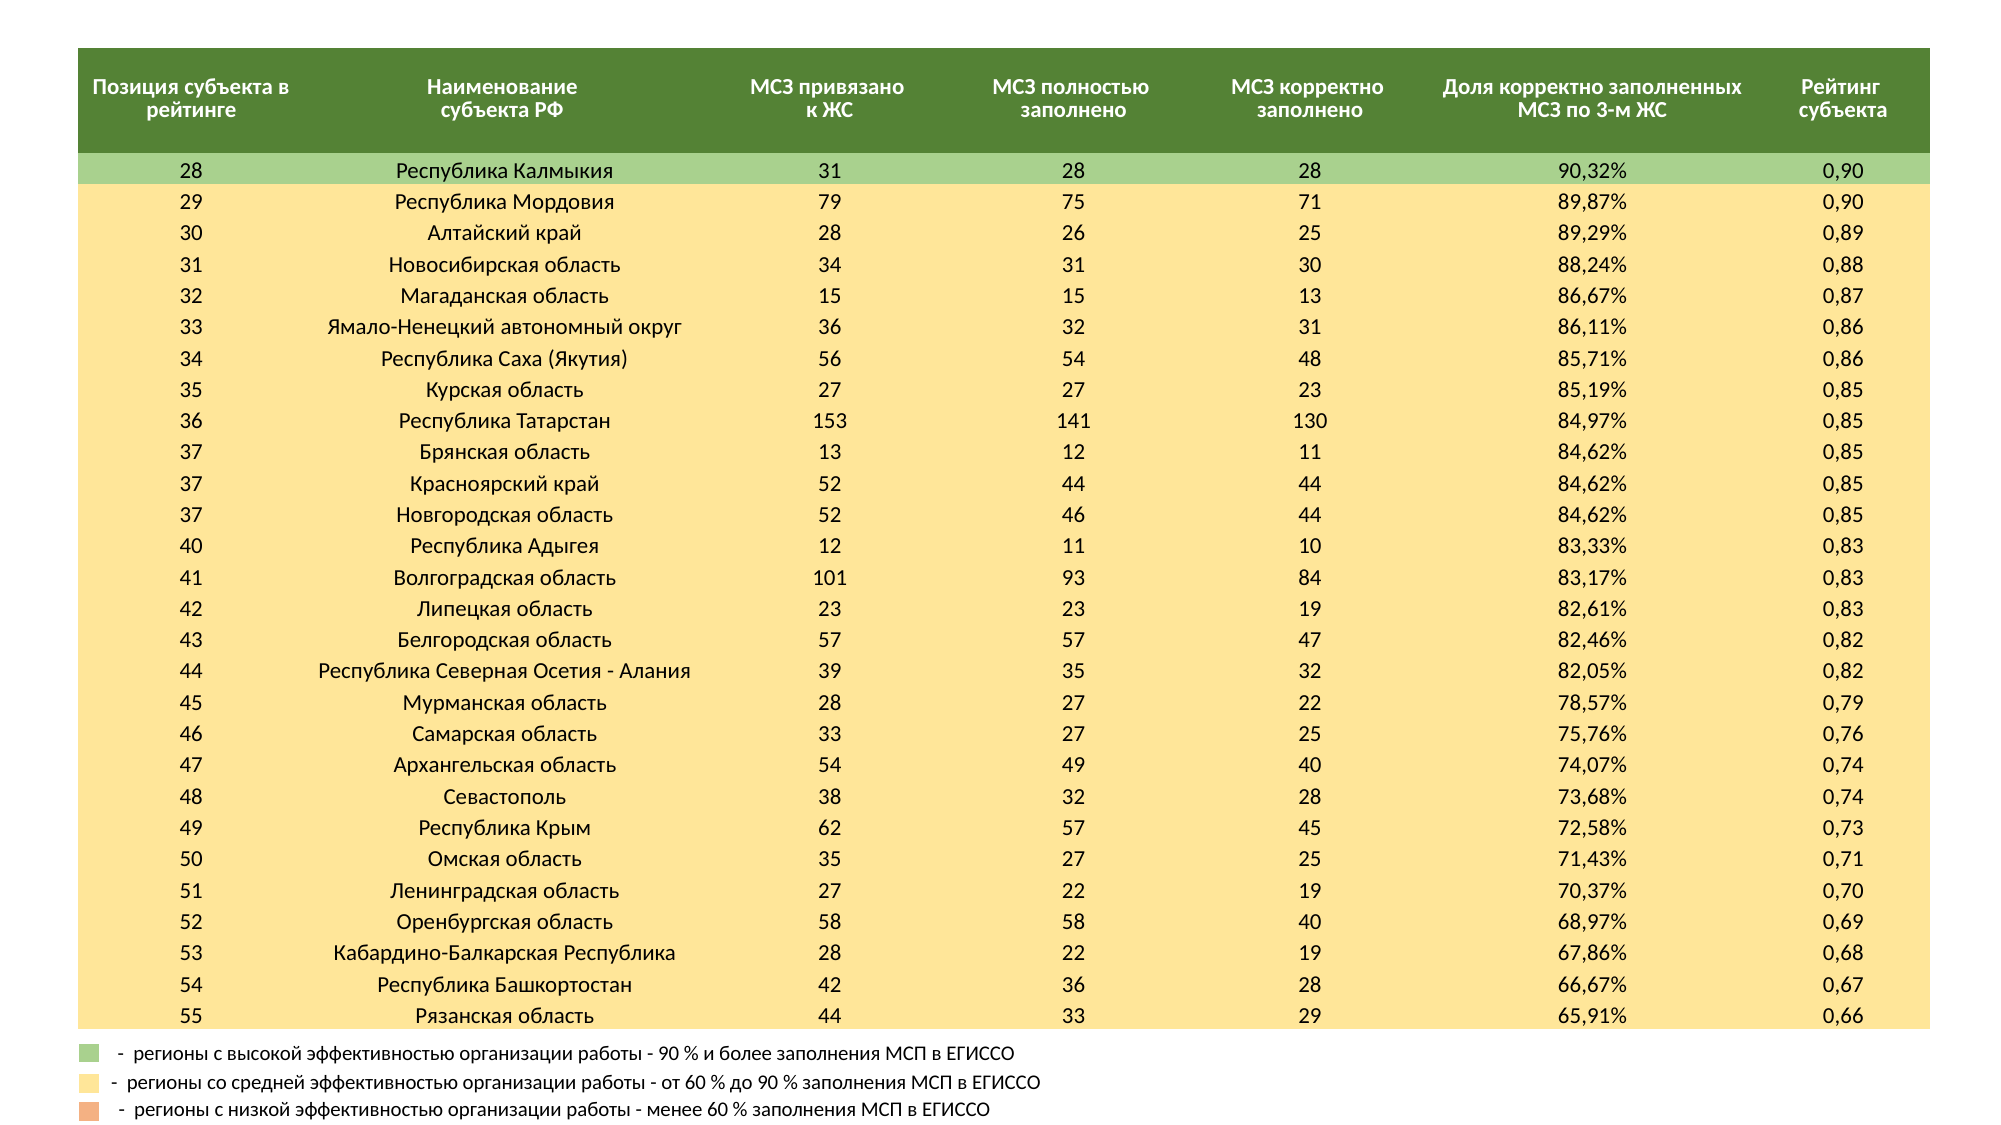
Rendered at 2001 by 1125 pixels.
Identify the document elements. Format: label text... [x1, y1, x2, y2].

table_cell 29 [78, 184, 305, 215]
table_cell 11 [955, 528, 1193, 560]
table_cell 93 [955, 560, 1193, 591]
table_cell 13 [1193, 278, 1428, 309]
table_cell 42 [78, 591, 305, 622]
table_cell 37 [78, 466, 305, 497]
table_cell 0,68 [1757, 935, 1930, 966]
table_cell 0,82 [1757, 622, 1930, 653]
table_cell 31 [705, 153, 955, 184]
table_cell Республика Татарстан [305, 403, 705, 434]
table_cell 15 [705, 278, 955, 309]
table_cell 141 [955, 403, 1193, 434]
table_cell 44 [1193, 497, 1428, 528]
table_cell 13 [705, 434, 955, 466]
table_cell 86,11% [1428, 309, 1757, 340]
table_cell Республика Крым [305, 810, 705, 841]
table_cell 0,86 [1757, 340, 1930, 372]
table_cell 0,90 [1757, 153, 1930, 184]
table_cell 25 [1193, 716, 1428, 747]
table_cell Омская область [305, 841, 705, 873]
table_cell 28 [1193, 779, 1428, 810]
table_cell 82,46% [1428, 622, 1757, 653]
table_cell 35 [78, 372, 305, 403]
table_cell 52 [705, 466, 955, 497]
table_cell 54 [705, 747, 955, 779]
table_cell 45 [1193, 810, 1428, 841]
table_cell Мурманская область [305, 685, 705, 716]
table_cell 33 [78, 309, 305, 340]
table_cell 79 [705, 184, 955, 215]
table_cell 90,32% [1428, 153, 1757, 184]
table_cell Волгоградская область [305, 560, 705, 591]
table_cell 44 [955, 466, 1193, 497]
table_cell 84,97% [1428, 403, 1757, 434]
table_cell 27 [705, 372, 955, 403]
table_cell 27 [955, 841, 1193, 873]
table_cell 32 [955, 779, 1193, 810]
table_cell 65,91% [1428, 998, 1757, 1029]
table_cell 49 [955, 747, 1193, 779]
table_cell Рязанская область [305, 998, 705, 1029]
table_cell 0,87 [1757, 278, 1930, 309]
table_cell 28 [78, 153, 305, 184]
table_cell 0,89 [1757, 215, 1930, 247]
table_cell 0,79 [1757, 685, 1930, 716]
table_cell 0,66 [1757, 998, 1930, 1029]
text_box - регионы с низкой эффективностью организации работы - менее 60 % заполнения МСП в ЕГИССО [103, 1088, 1011, 1125]
text_box [76, 1071, 96, 1096]
table_cell 52 [705, 497, 955, 528]
table_cell 153 [705, 403, 955, 434]
table_cell 23 [1193, 372, 1428, 403]
table_cell 42 [705, 966, 955, 998]
table_cell 84 [1193, 560, 1428, 591]
table_cell 0,74 [1757, 779, 1930, 810]
table_cell 54 [78, 966, 305, 998]
table_cell 48 [1193, 340, 1428, 372]
table_cell 0,88 [1757, 247, 1930, 278]
table_header Позиция субъекта в рейтинге [78, 48, 305, 153]
table_header МСЗ привязано к ЖС [705, 48, 955, 153]
table_cell 82,61% [1428, 591, 1757, 622]
table_cell 22 [955, 935, 1193, 966]
table_cell 0,85 [1757, 403, 1930, 434]
table_cell 38 [705, 779, 955, 810]
table_cell 32 [78, 278, 305, 309]
table_cell 35 [955, 653, 1193, 685]
table_cell 41 [78, 560, 305, 591]
table_cell 34 [78, 340, 305, 372]
table_header МСЗ полностью заполнено [955, 48, 1193, 153]
text_box - регионы с высокой эффективностью организации работы - 90 % и более заполнения МСП в ЕГИССО [102, 1032, 1030, 1061]
table_cell 0,90 [1757, 184, 1930, 215]
table_cell 0,70 [1757, 873, 1930, 904]
table_cell Республика Мордовия [305, 184, 705, 215]
table_cell 58 [955, 904, 1193, 935]
table_cell 75,76% [1428, 716, 1757, 747]
table_cell 11 [1193, 434, 1428, 466]
table_cell 75 [955, 184, 1193, 215]
table_cell Белгородская область [305, 622, 705, 653]
table_cell 67,86% [1428, 935, 1757, 966]
table_cell 23 [955, 591, 1193, 622]
table_cell 47 [78, 747, 305, 779]
table_cell 46 [955, 497, 1193, 528]
table_cell Липецкая область [305, 591, 705, 622]
table_cell Брянская область [305, 434, 705, 466]
table_cell 43 [78, 622, 305, 653]
table_cell 88,24% [1428, 247, 1757, 278]
table_cell 28 [705, 935, 955, 966]
table_cell 101 [705, 560, 955, 591]
table_cell 27 [955, 716, 1193, 747]
table_cell 33 [955, 998, 1193, 1029]
table_cell 28 [955, 153, 1193, 184]
table_cell 36 [705, 309, 955, 340]
table_cell 37 [78, 497, 305, 528]
table_cell Новгородская область [305, 497, 705, 528]
table_cell 31 [955, 247, 1193, 278]
table_cell 39 [705, 653, 955, 685]
table_cell Алтайский край [305, 215, 705, 247]
table_cell Новосибирская область [305, 247, 705, 278]
table_cell 0,71 [1757, 841, 1930, 873]
table_cell 46 [78, 716, 305, 747]
table_cell 82,05% [1428, 653, 1757, 685]
table_cell 23 [705, 591, 955, 622]
table_cell 12 [705, 528, 955, 560]
table_cell 0,76 [1757, 716, 1930, 747]
table_cell 32 [1193, 653, 1428, 685]
table_cell 36 [78, 403, 305, 434]
table_cell 0,74 [1757, 747, 1930, 779]
table_cell 0,67 [1757, 966, 1930, 998]
table_cell 56 [705, 340, 955, 372]
table_cell 40 [78, 528, 305, 560]
table_cell 57 [955, 810, 1193, 841]
table_cell 0,83 [1757, 591, 1930, 622]
table_cell 47 [1193, 622, 1428, 653]
table_header МСЗ корректно заполнено [1193, 48, 1428, 153]
table_cell 36 [955, 966, 1193, 998]
table_cell 85,71% [1428, 340, 1757, 372]
table_cell 84,62% [1428, 466, 1757, 497]
table_cell 26 [955, 215, 1193, 247]
table_cell 0,69 [1757, 904, 1930, 935]
table_cell 0,85 [1757, 497, 1930, 528]
table_header Доля корректно заполненных МСЗ по 3-м ЖС [1428, 48, 1757, 153]
table_cell 19 [1193, 591, 1428, 622]
table_cell 30 [1193, 247, 1428, 278]
table_cell 32 [955, 309, 1193, 340]
table_cell 49 [78, 810, 305, 841]
table_cell Оренбургская область [305, 904, 705, 935]
table_cell 53 [78, 935, 305, 966]
table_cell 0,73 [1757, 810, 1930, 841]
table_cell 28 [705, 685, 955, 716]
table_cell 130 [1193, 403, 1428, 434]
table_cell 40 [1193, 904, 1428, 935]
table_cell 52 [78, 904, 305, 935]
table_cell 84,62% [1428, 434, 1757, 466]
table_cell 0,83 [1757, 560, 1930, 591]
table_cell Ямало-Ненецкий автономный округ [305, 309, 705, 340]
table_cell Самарская область [305, 716, 705, 747]
table_cell 84,62% [1428, 497, 1757, 528]
table_cell 73,68% [1428, 779, 1757, 810]
table_cell Республика Северная Осетия - Алания [305, 653, 705, 685]
table_cell 70,37% [1428, 873, 1757, 904]
text_box - регионы со средней эффективностью организации работы - от 60 % до 90 % заполнения МСП в ЕГИССО [96, 1061, 1065, 1125]
table_cell 28 [1193, 966, 1428, 998]
table_cell Республика Калмыкия [305, 153, 705, 184]
table_cell 57 [705, 622, 955, 653]
table_cell 28 [705, 215, 955, 247]
table_cell 30 [78, 215, 305, 247]
table_cell 44 [78, 653, 305, 685]
table_cell 86,67% [1428, 278, 1757, 309]
table_cell 28 [1193, 153, 1428, 184]
table_cell 74,07% [1428, 747, 1757, 779]
table_cell 19 [1193, 935, 1428, 966]
table_cell 51 [78, 873, 305, 904]
table_cell 25 [1193, 215, 1428, 247]
table_cell 19 [1193, 873, 1428, 904]
table_cell 89,87% [1428, 184, 1757, 215]
table_cell 0,82 [1757, 653, 1930, 685]
table_cell 54 [955, 340, 1193, 372]
table_cell 71,43% [1428, 841, 1757, 873]
table_cell 37 [78, 434, 305, 466]
table_cell Ленинградская область [305, 873, 705, 904]
table_cell Магаданская область [305, 278, 705, 309]
table_cell Архангельская область [305, 747, 705, 779]
table_cell 34 [705, 247, 955, 278]
table_cell 0,85 [1757, 372, 1930, 403]
table_cell Красноярский край [305, 466, 705, 497]
table_cell 83,17% [1428, 560, 1757, 591]
text_box [76, 1099, 96, 1124]
table_cell 27 [705, 873, 955, 904]
table_cell 0,83 [1757, 528, 1930, 560]
table_cell 33 [705, 716, 955, 747]
table_cell 40 [1193, 747, 1428, 779]
table_cell 45 [78, 685, 305, 716]
table_cell 62 [705, 810, 955, 841]
table_cell 89,29% [1428, 215, 1757, 247]
table_cell 27 [955, 685, 1193, 716]
table_cell 66,67% [1428, 966, 1757, 998]
table_cell 85,19% [1428, 372, 1757, 403]
table_cell Республика Башкортостан [305, 966, 705, 998]
table_cell 31 [1193, 309, 1428, 340]
table_cell 31 [78, 247, 305, 278]
table_cell 0,86 [1757, 309, 1930, 340]
table_cell 55 [78, 998, 305, 1029]
table_cell 72,58% [1428, 810, 1757, 841]
table_cell 22 [1193, 685, 1428, 716]
table_header Наименование субъекта РФ [305, 48, 705, 153]
table_cell 48 [78, 779, 305, 810]
table_cell 29 [1193, 998, 1428, 1029]
text_box [76, 1041, 102, 1066]
table_cell 83,33% [1428, 528, 1757, 560]
table_cell Курская область [305, 372, 705, 403]
table_cell 27 [955, 372, 1193, 403]
table_cell 57 [955, 622, 1193, 653]
table_cell 50 [78, 841, 305, 873]
table_cell 15 [955, 278, 1193, 309]
table_cell 71 [1193, 184, 1428, 215]
table_cell 10 [1193, 528, 1428, 560]
table_cell 68,97% [1428, 904, 1757, 935]
table_cell 78,57% [1428, 685, 1757, 716]
table_cell 25 [1193, 841, 1428, 873]
table_cell Севастополь [305, 779, 705, 810]
table_cell Кабардино-Балкарская Республика [305, 935, 705, 966]
table_cell Республика Адыгея [305, 528, 705, 560]
table_cell 44 [1193, 466, 1428, 497]
table_header Рейтинг субъекта [1757, 48, 1930, 153]
table_cell 0,85 [1757, 434, 1930, 466]
table_cell 35 [705, 841, 955, 873]
table_cell 0,85 [1757, 466, 1930, 497]
table_cell Республика Саха (Якутия) [305, 340, 705, 372]
table_cell 58 [705, 904, 955, 935]
table_cell 44 [705, 998, 955, 1029]
table_cell 22 [955, 873, 1193, 904]
table_cell 12 [955, 434, 1193, 466]
